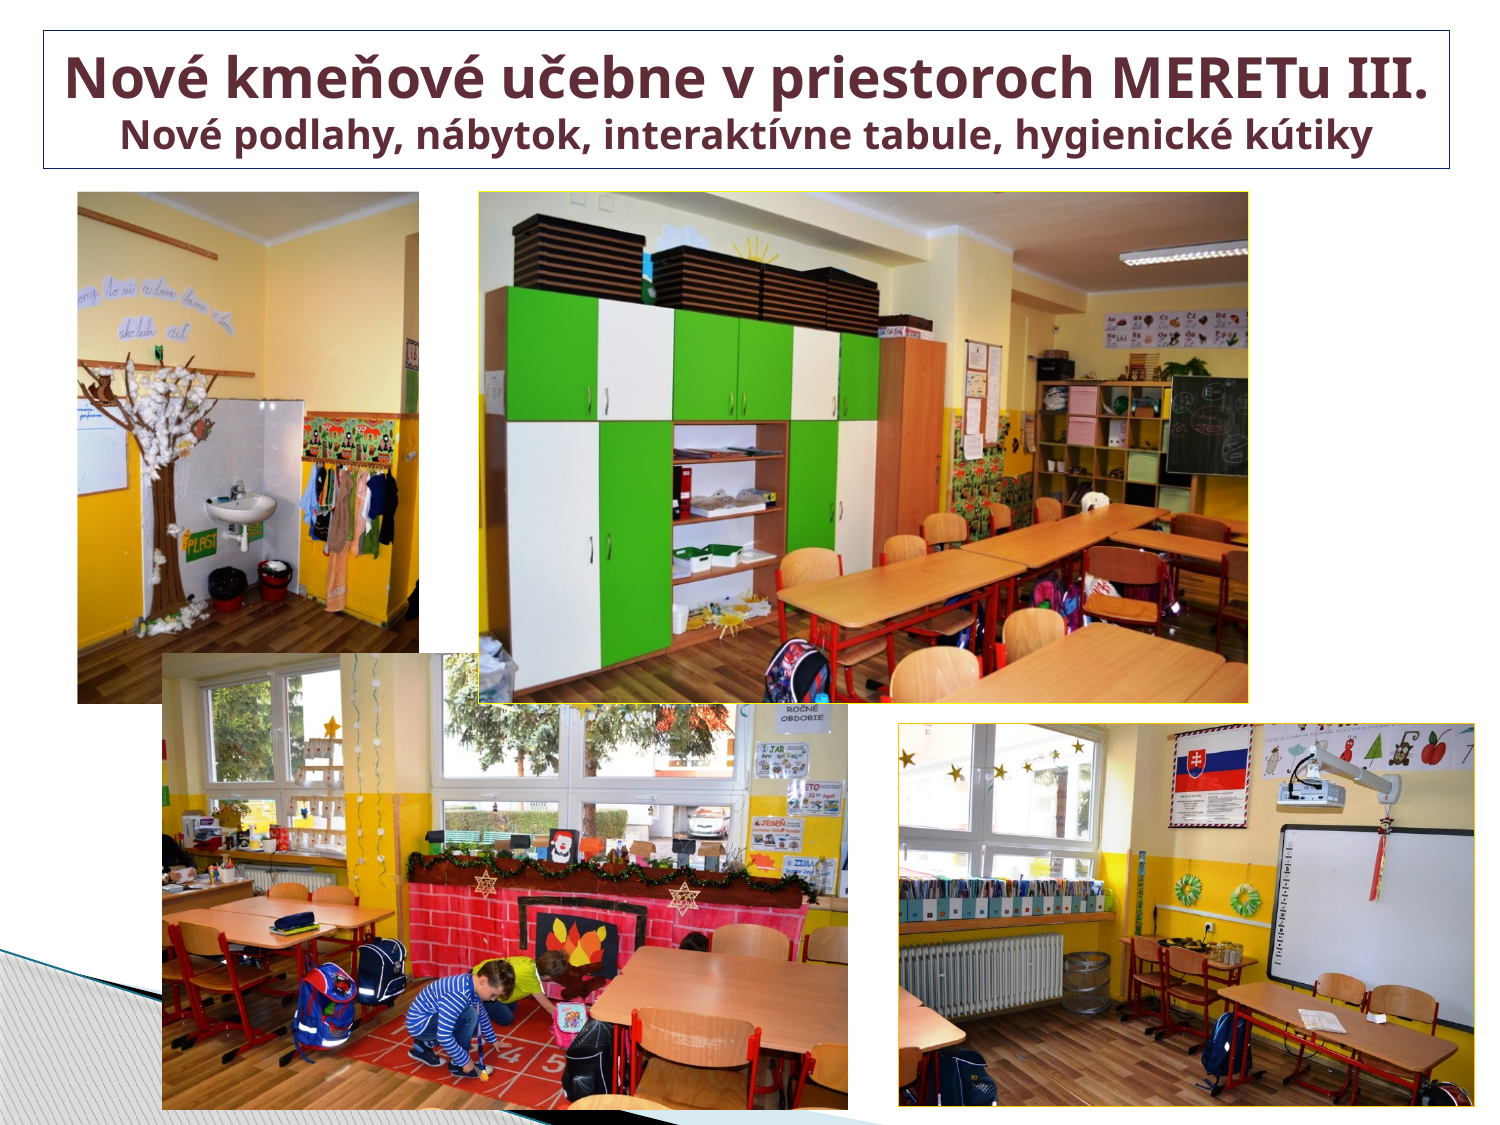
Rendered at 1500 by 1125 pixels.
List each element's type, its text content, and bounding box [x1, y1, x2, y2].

picture [0, 190, 1249, 1110]
title Nové kmeňové učebne v priestoroch MERETu III. Nové podlahy, nábytok, interaktívne tabule, hygienické kútiky [43, 30, 1450, 169]
picture [897, 723, 1475, 1108]
